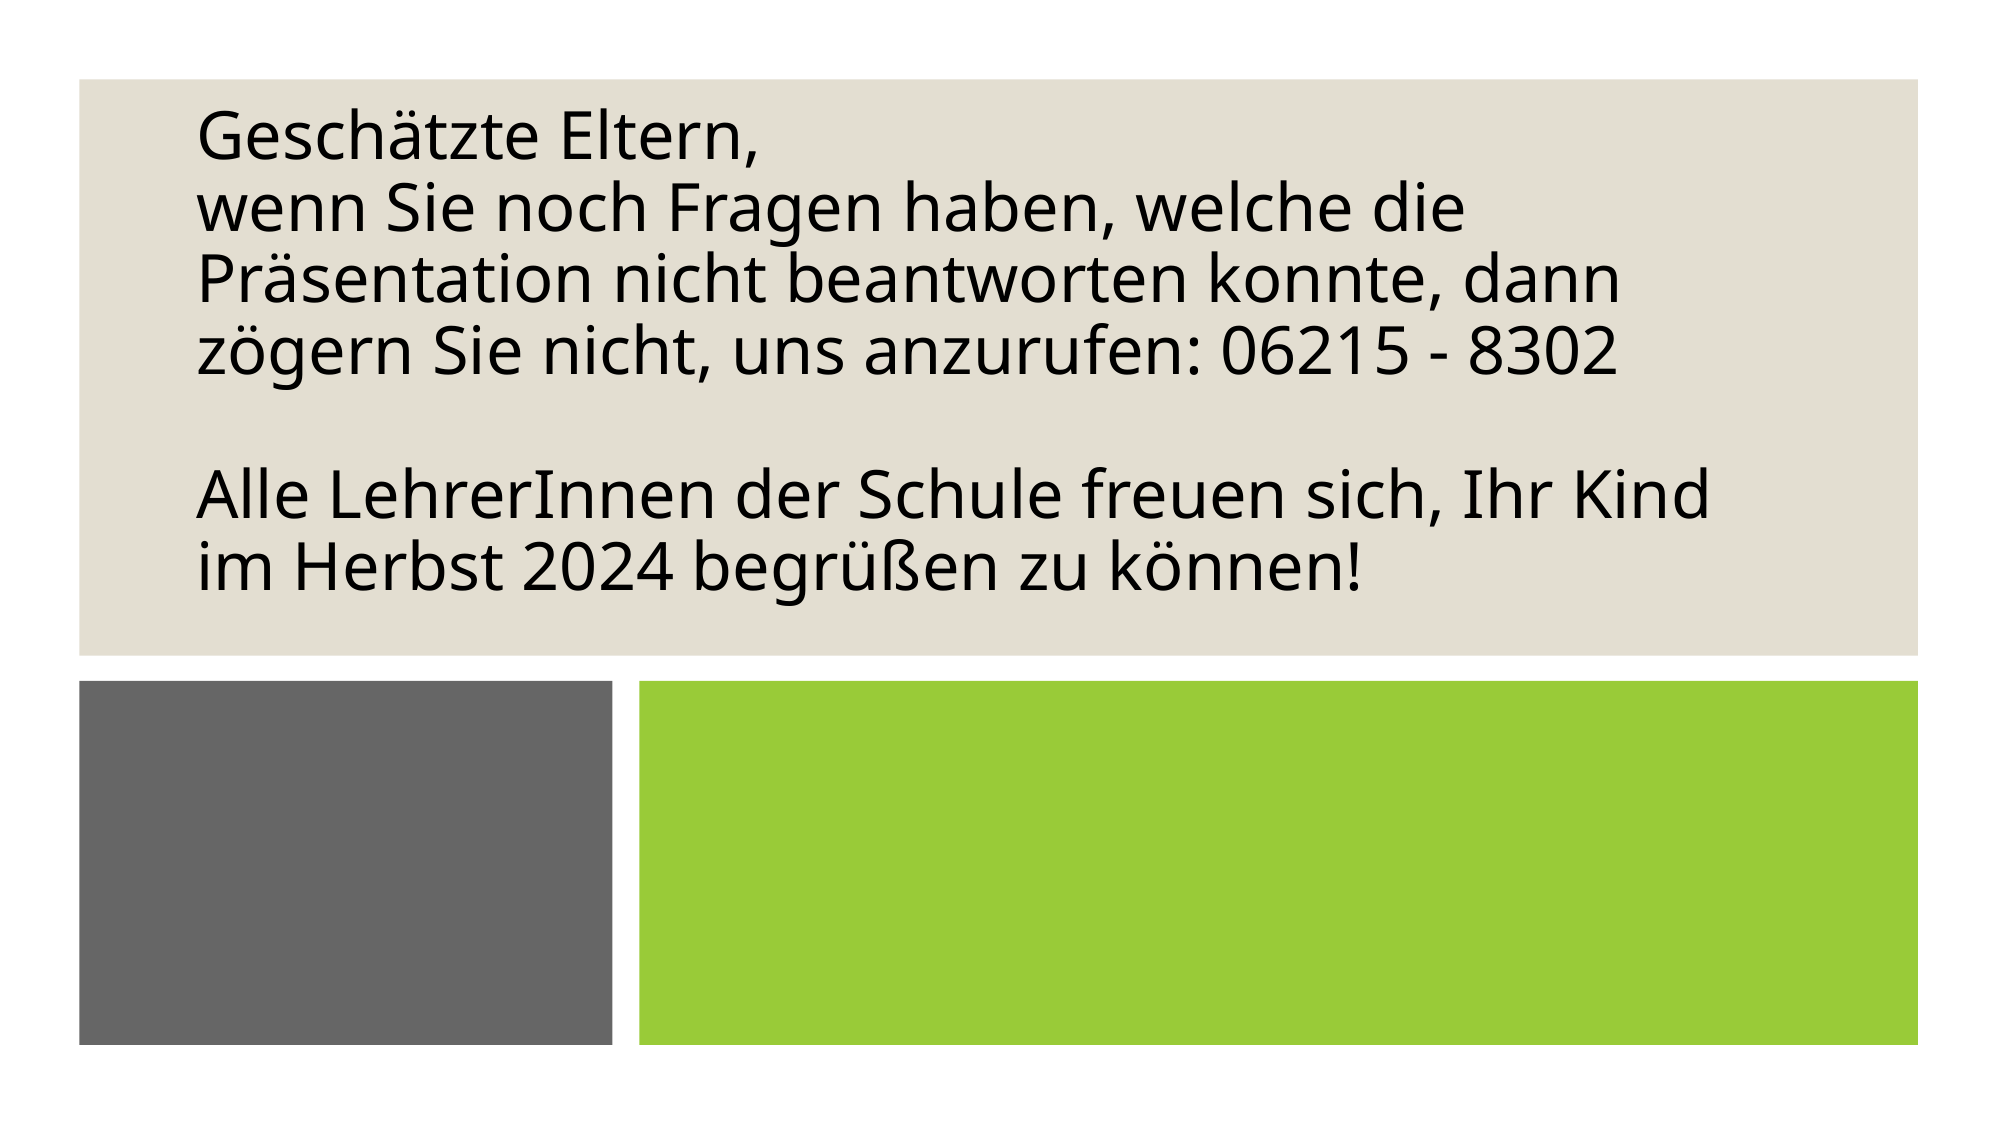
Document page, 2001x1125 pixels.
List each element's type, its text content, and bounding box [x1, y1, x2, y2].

list Geschätzte Eltern, wenn Sie noch Fragen haben, welche die Präsentation nicht beantworten konnte, dann zögern Sie nicht, uns anzurufen: 06215 - 8302 Alle LehrerInnen der Schule freuen sich, Ihr Kind im Herbst 2024 begrüßen zu können! [188, 158, 1816, 626]
text_box [78, 679, 614, 1046]
text_box [638, 679, 1919, 1046]
text_box [78, 78, 1919, 657]
